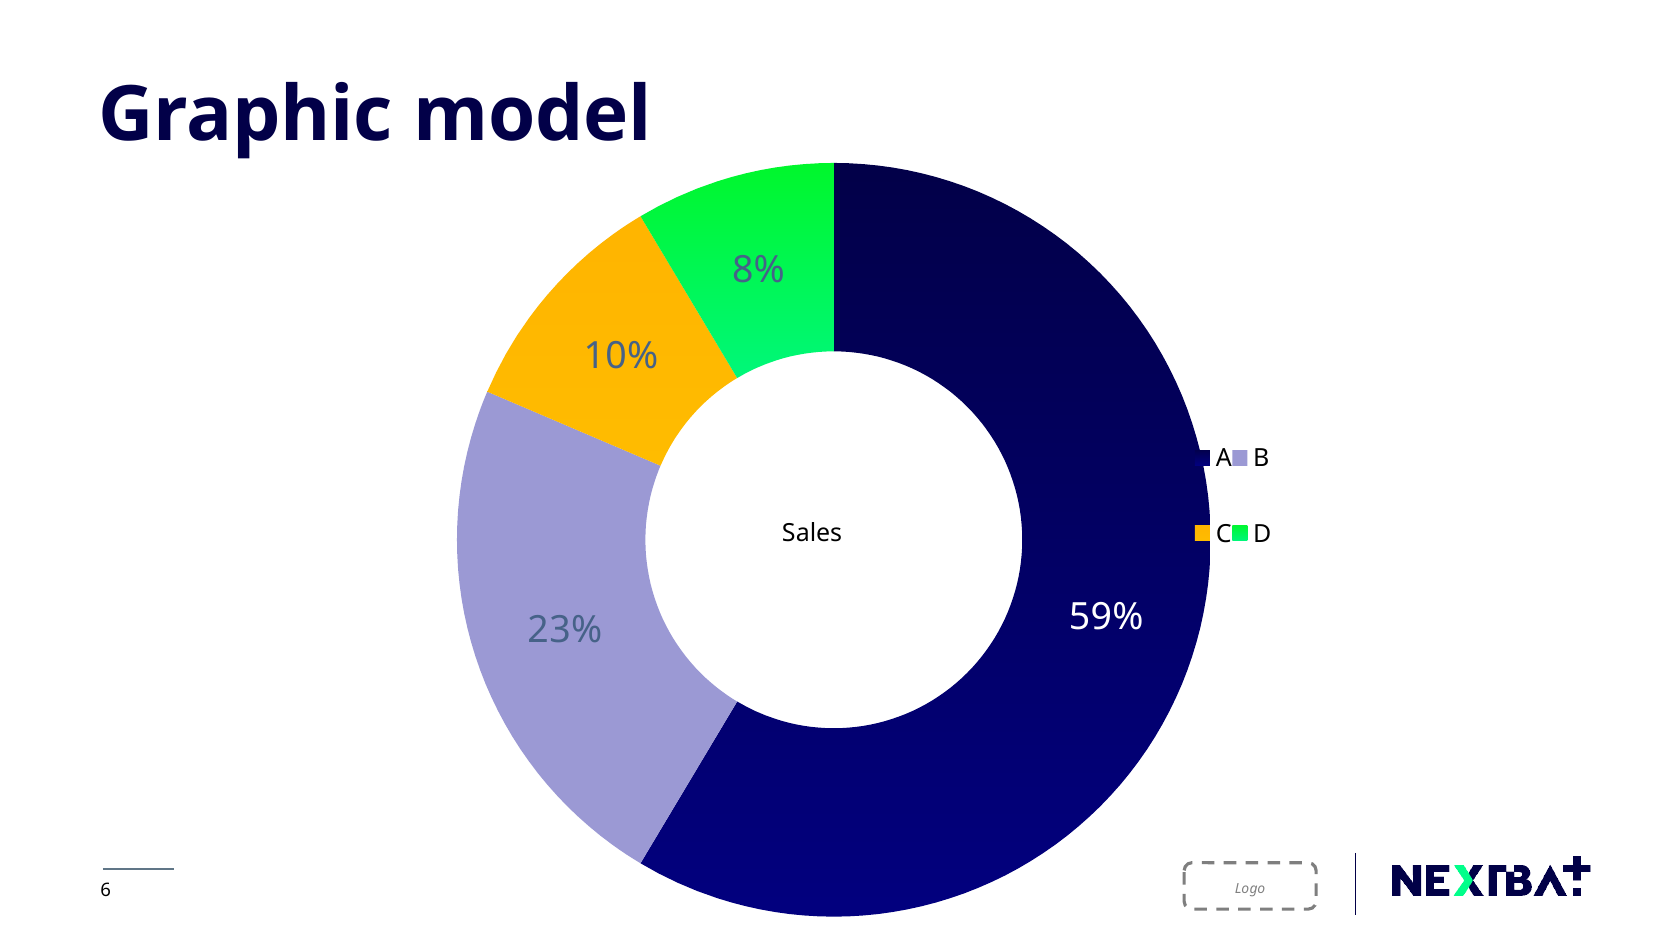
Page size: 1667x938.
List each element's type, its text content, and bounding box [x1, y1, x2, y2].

chart [151, 71, 1585, 934]
picture [1585, 856, 1591, 896]
title Graphic model [83, 37, 799, 194]
